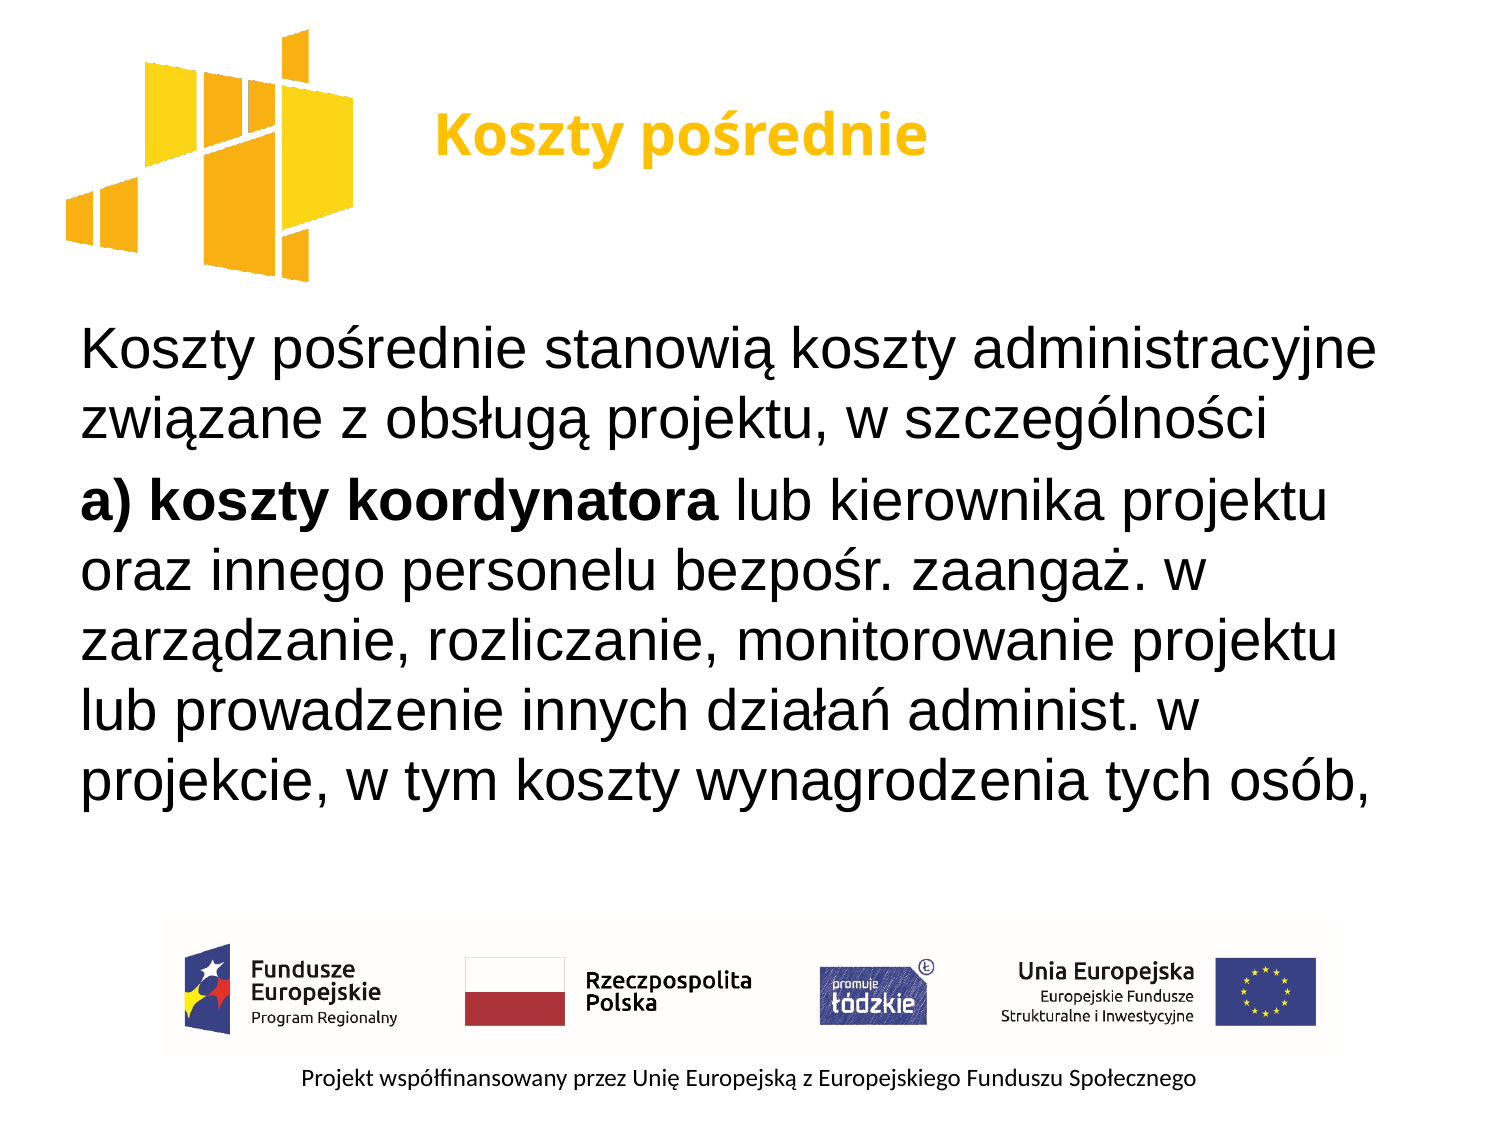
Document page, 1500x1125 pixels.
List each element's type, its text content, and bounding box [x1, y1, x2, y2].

text_box Koszty pośrednie [419, 90, 1464, 175]
text_box Koszty pośrednie stanowią koszty administracyjne związane z obsługą projektu, w szczególności a) koszty koordynatora lub kierownika projektu oraz innego personelu bezpośr. zaangaż. w zarządzanie, rozliczanie, monitorowanie projektu lub prowadzenie innych działań administ. w projekcie, w tym koszty wynagrodzenia tych osób, [65, 303, 1447, 1079]
picture [65, 28, 354, 282]
